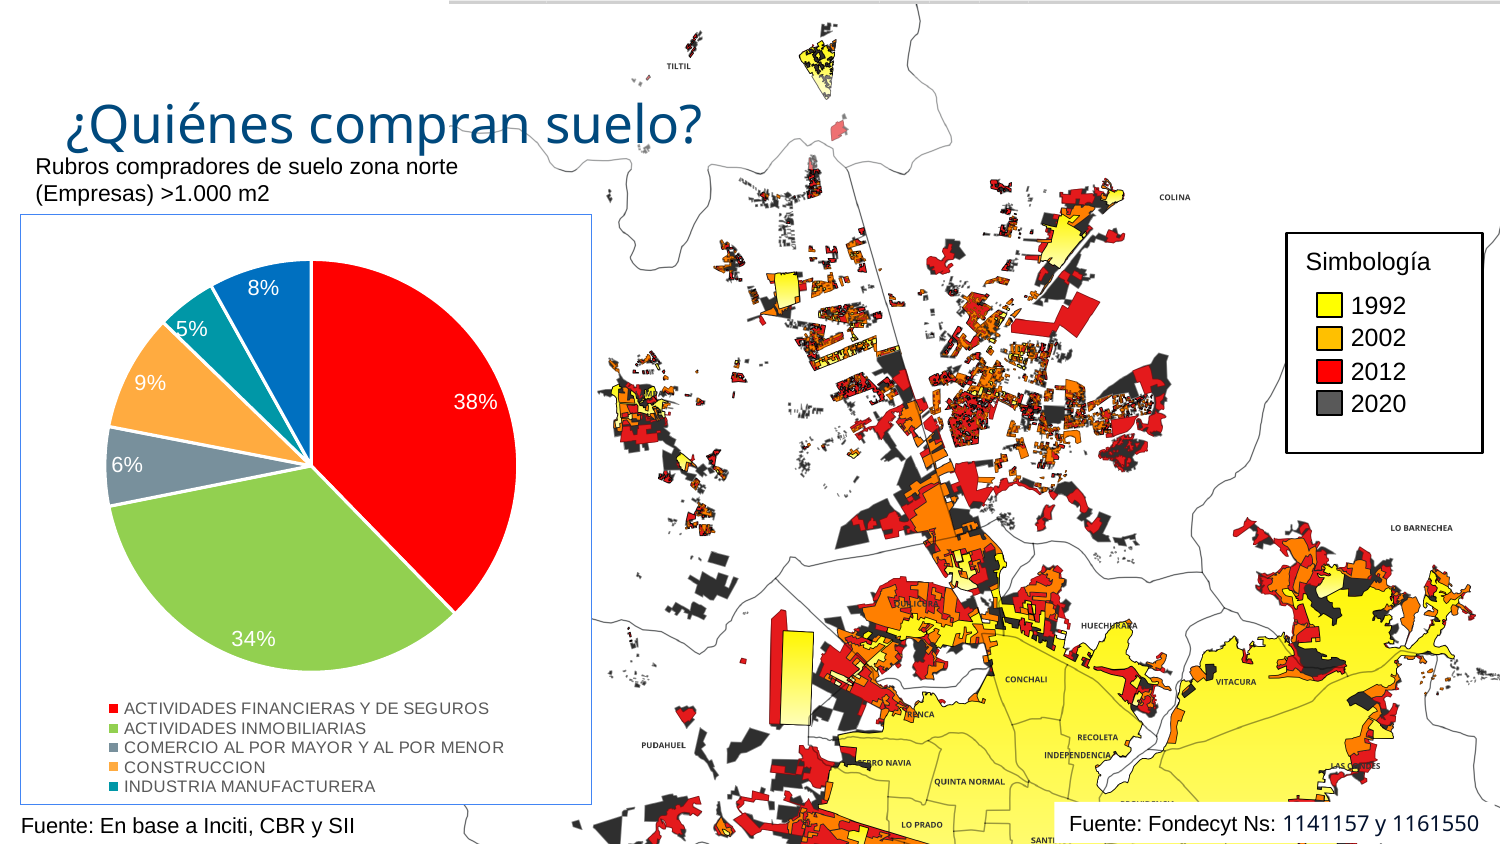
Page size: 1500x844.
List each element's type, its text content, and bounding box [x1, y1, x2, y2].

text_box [1286, 232, 1483, 454]
chart [20, 214, 592, 805]
text_box ¿Quiénes compran suelo? [51, 75, 444, 143]
text_box Rubros compradores de suelo zona norte (Empresas) >1.000 m2 [20, 143, 444, 214]
text_box Fuente: En base a Inciti, CBR y SII [6, 804, 371, 844]
picture [449, 0, 1500, 844]
